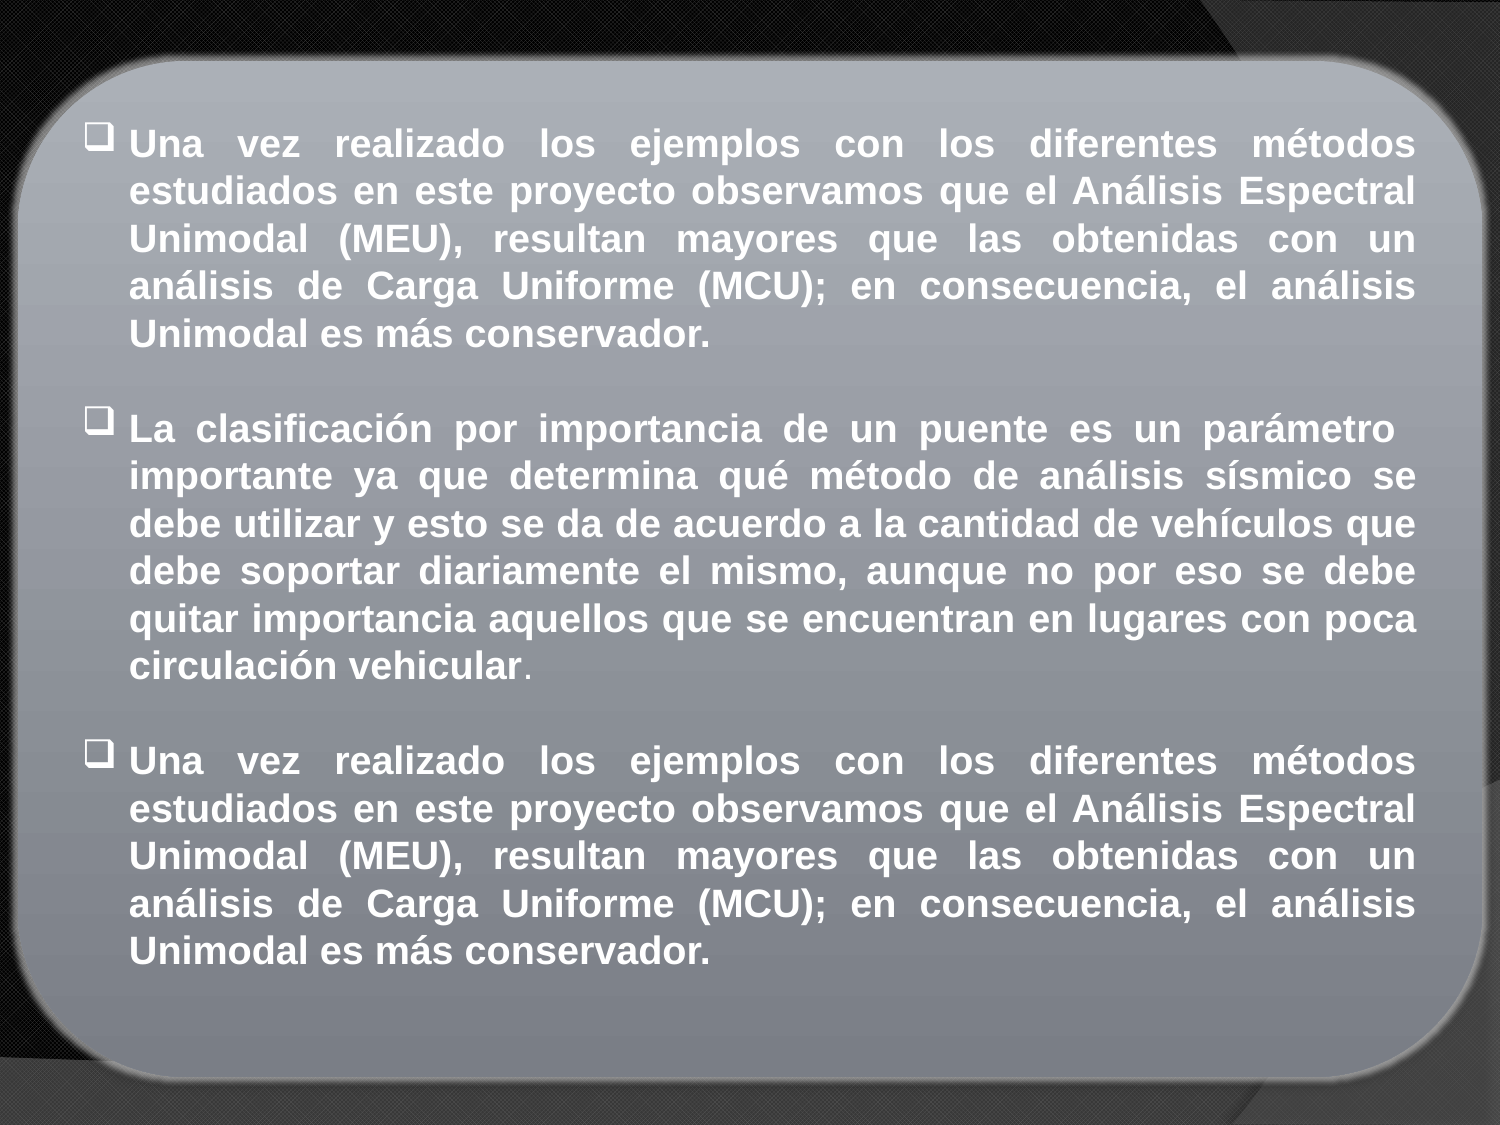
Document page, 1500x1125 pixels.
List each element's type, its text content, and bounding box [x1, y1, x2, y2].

text_box Una vez realizado los ejemplos con los diferentes métodos estudiados en este proyecto observamos que el Análisis Espectral Unimodal (MEU), resultan mayores que las obtenidas con un análisis de Carga Uniforme (MCU); en consecuencia, el análisis Unimodal es más conservador. La clasificación por importancia de un puente es un parámetro importante ya que determina qué método de análisis sísmico se debe utilizar y esto se da de acuerdo a la cantidad de vehículos que debe soportar diariamente el mismo, aunque no por eso se debe quitar importancia aquellos que se encuentran en lugares con poca circulación vehicular. Una vez realizado los ejemplos con los diferentes métodos estudiados en este proyecto observamos que el Análisis Espectral Unimodal (MEU), resultan mayores que las obtenidas con un análisis de Carga Uniforme (MCU); en consecuencia, el análisis Unimodal es más conservador. [16, 60, 1484, 1078]
